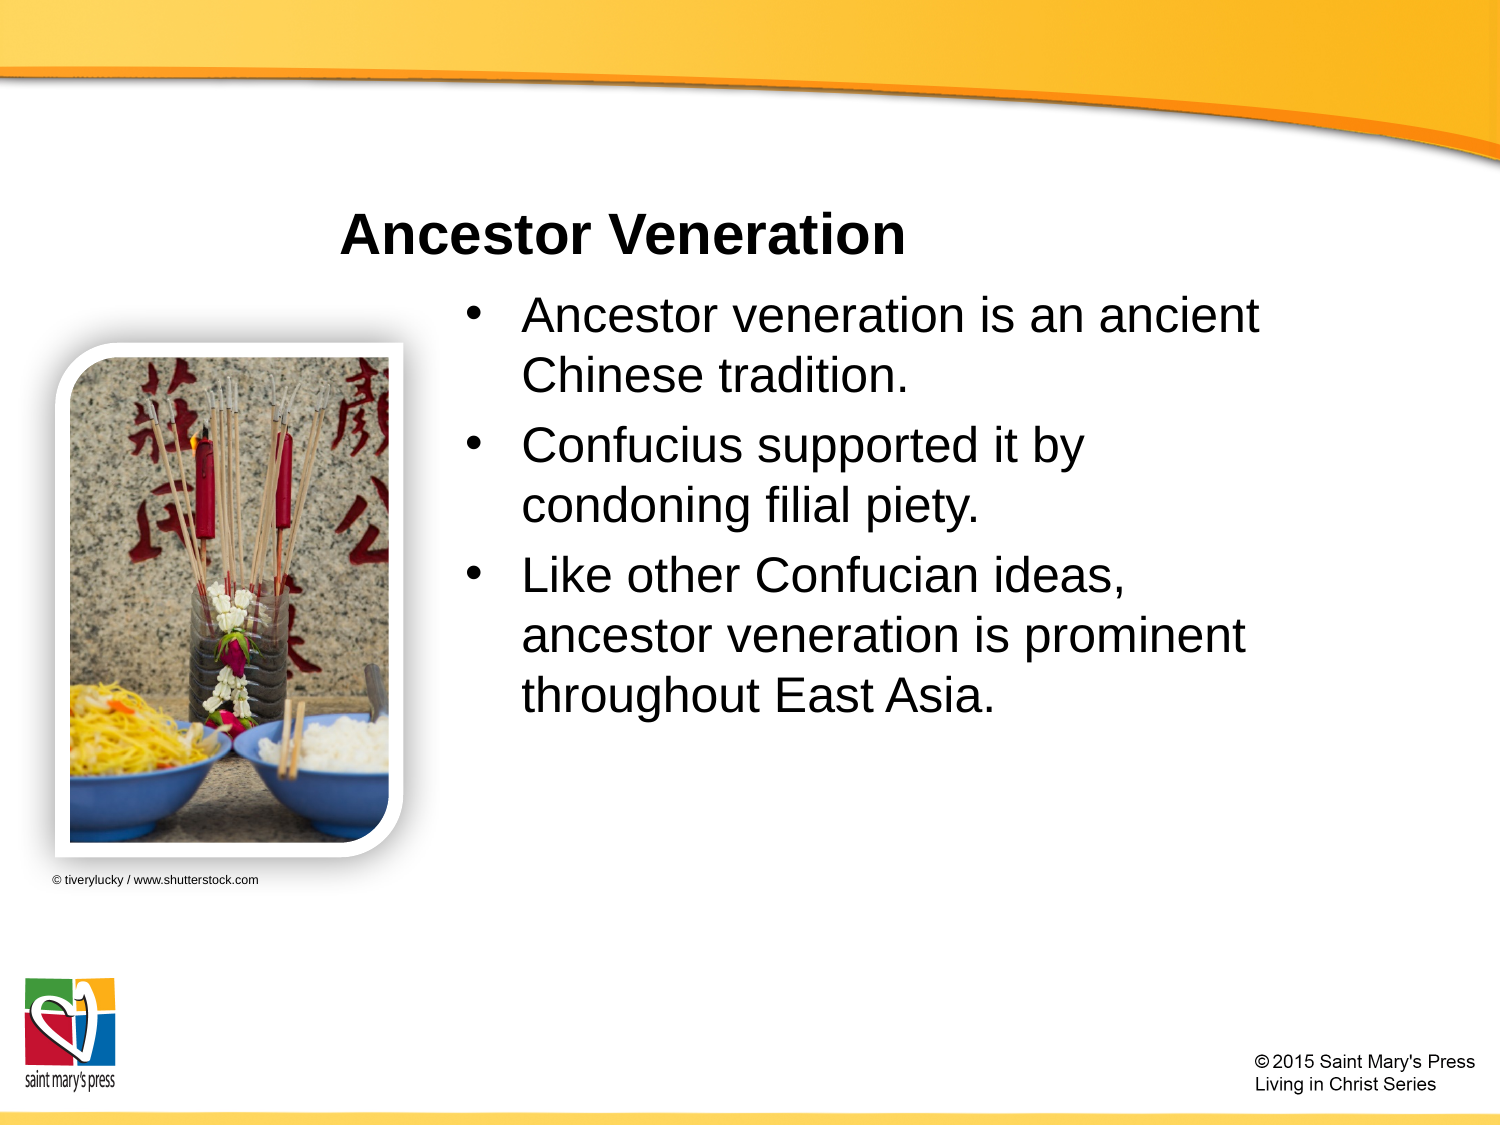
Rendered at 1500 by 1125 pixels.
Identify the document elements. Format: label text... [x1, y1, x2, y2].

title Ancestor Veneration [324, 187, 988, 275]
picture [0, 0, 1500, 1125]
text_box © tiverylucky / www.shutterstock.com [37, 864, 550, 895]
list Ancestor veneration is an ancient Chinese tradition. Confucius supported it by condoning filial piety. Like other Confucian ideas, ancestor veneration is prominent throughout East Asia. [450, 275, 1292, 993]
